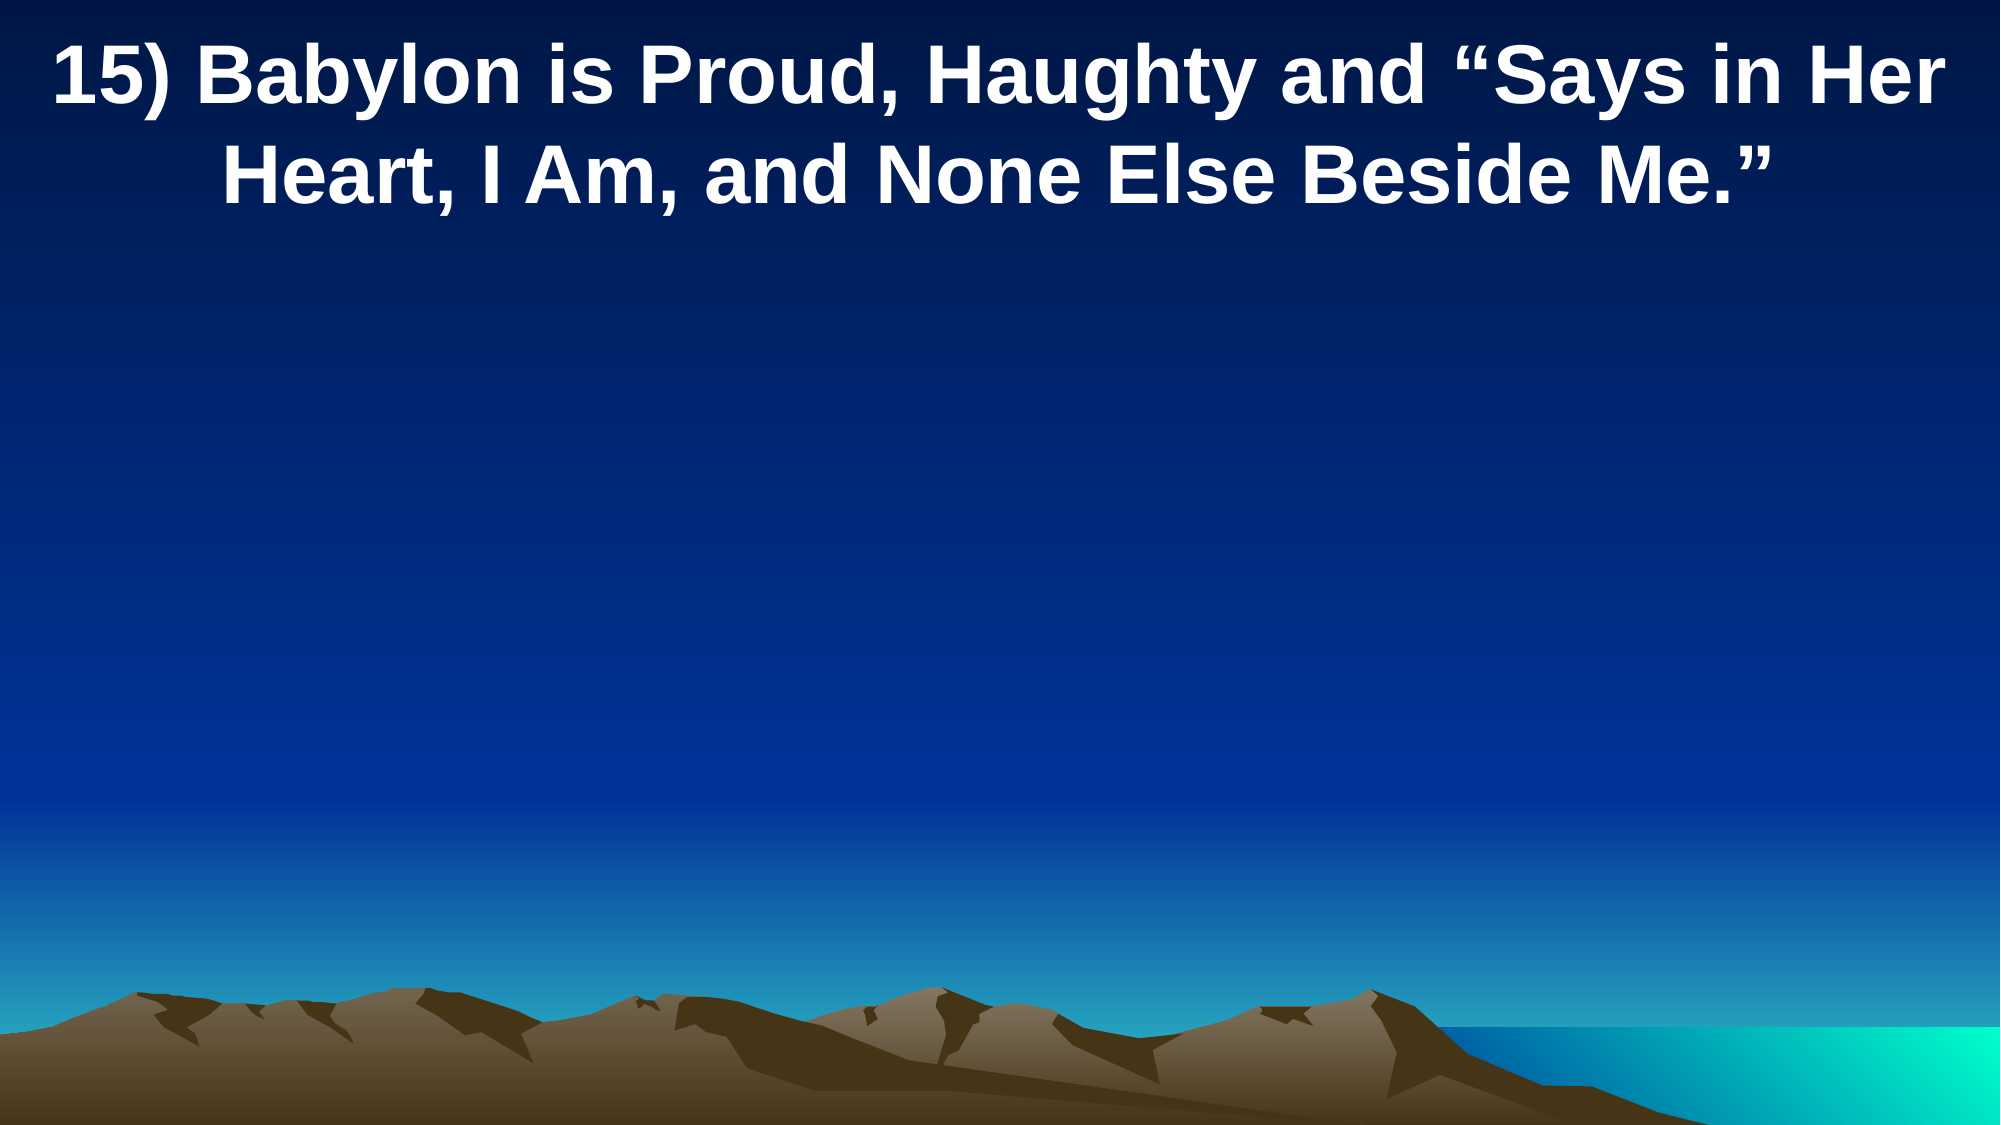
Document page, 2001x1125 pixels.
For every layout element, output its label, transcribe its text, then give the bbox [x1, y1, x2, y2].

text_box 15) Babylon is Proud, Haughty and “Says in Her Heart, I Am, and None Else Beside Me.” [24, 12, 1975, 428]
